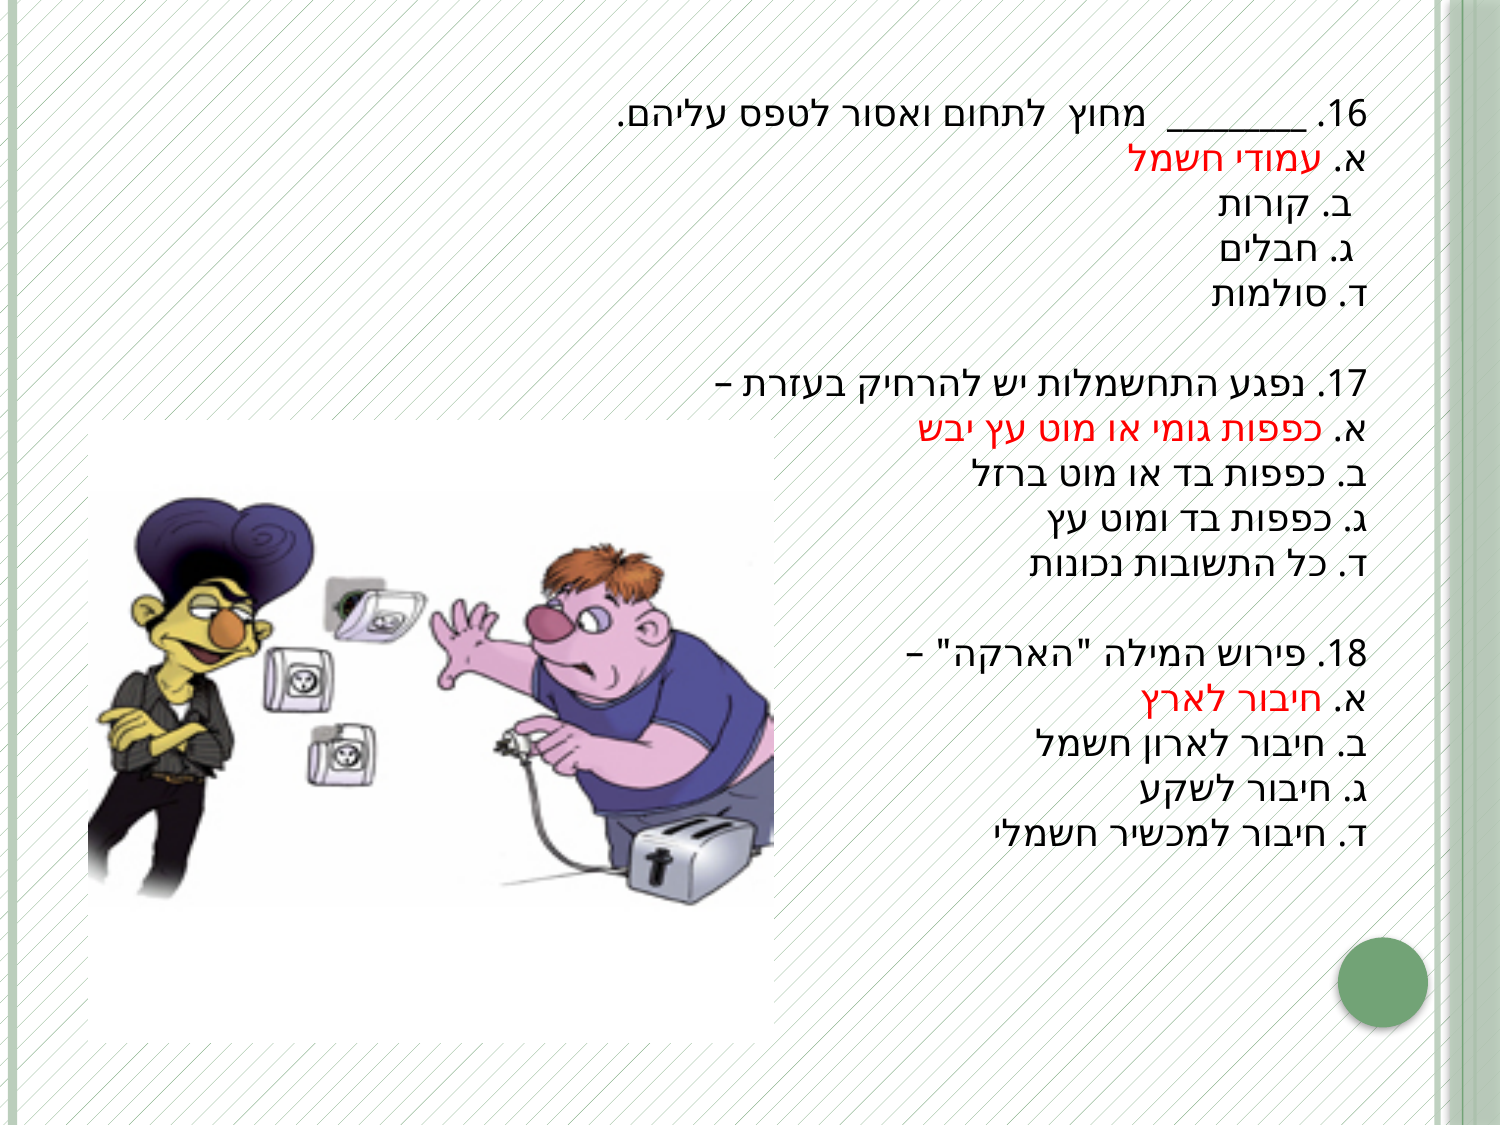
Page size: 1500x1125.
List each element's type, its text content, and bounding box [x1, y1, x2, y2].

picture [87, 420, 775, 1044]
text_box 16. _________ מחוץ לתחום ואסור לטפס עליהם. א. עמודי חשמל ב. קורות ג. חבלים ד. סולמות 17. נפגע התחשמלות יש להרחיק בעזרת – א. כפפות גומי או מוט עץ יבש ב. כפפות בד או מוט ברזל ג. כפפות בד ומוט עץ ד. כל התשובות נכונות 18. פירוש המילה "הארקה" – א. חיבור לארץ ב. חיבור לארון חשמל ג. חיבור לשקע ד. חיבור למכשיר חשמלי [269, 81, 1383, 907]
